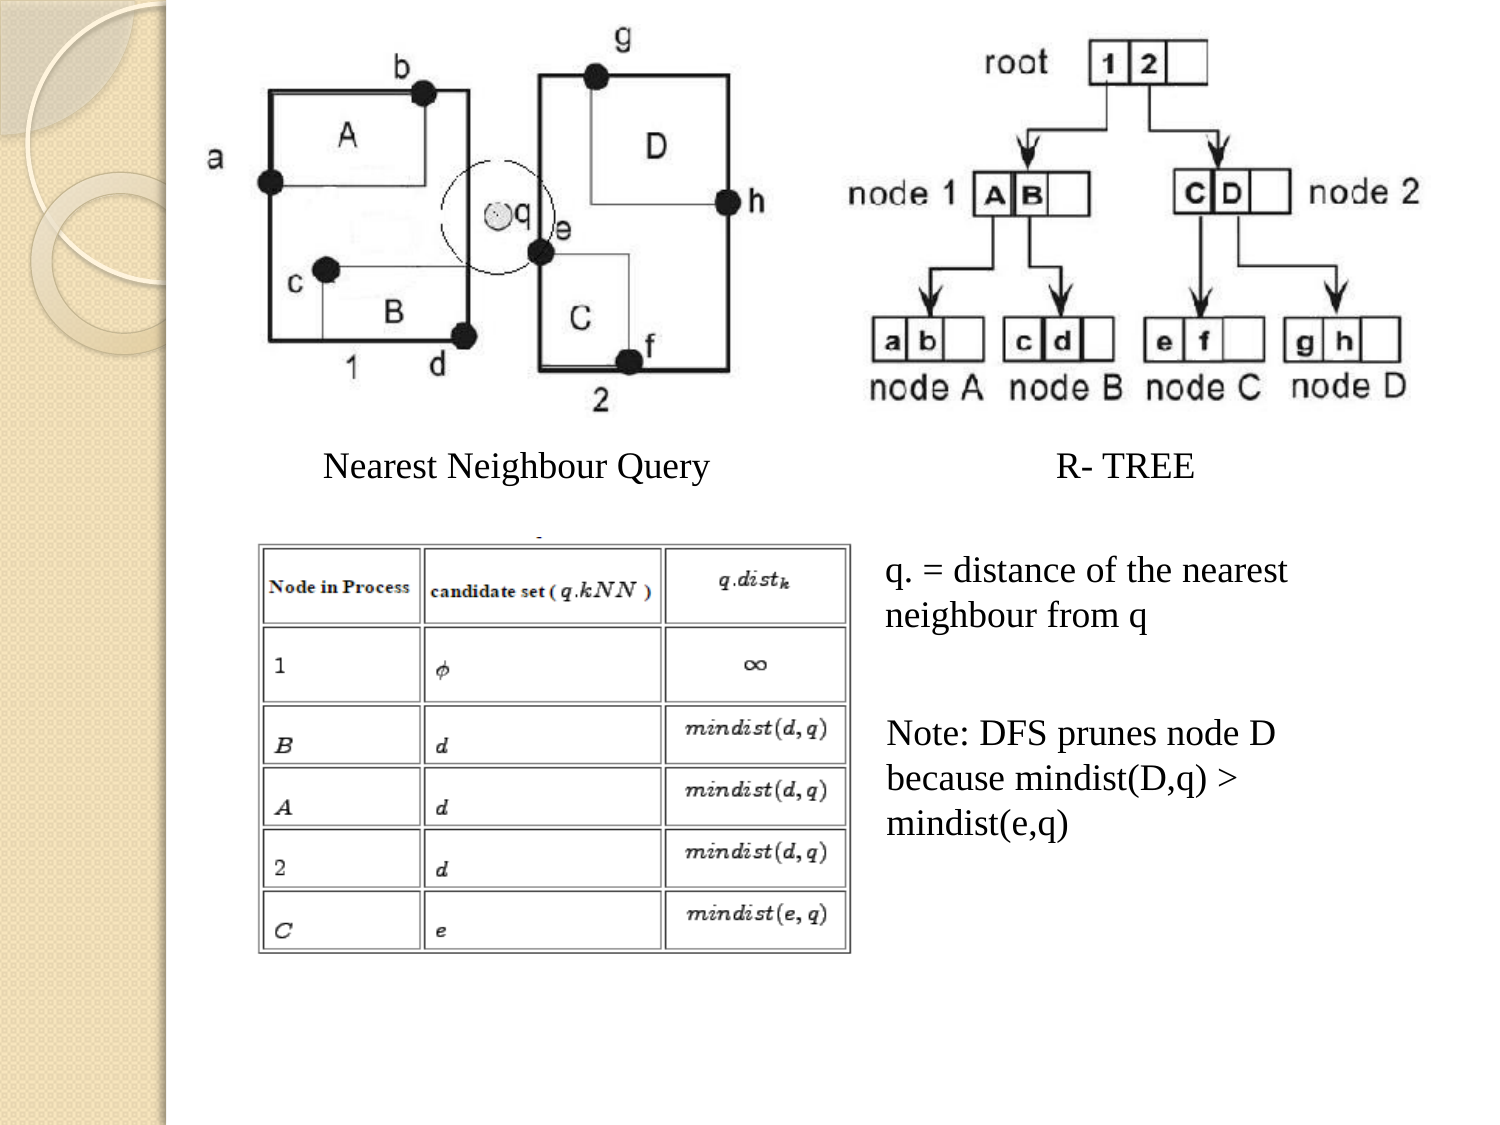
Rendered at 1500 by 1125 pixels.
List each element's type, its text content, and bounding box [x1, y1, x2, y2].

text_box Nearest Neighbour Query R- TREE [270, 434, 1471, 494]
picture [249, 537, 857, 968]
text_box Note: DFS prunes node D because mindist(D,q) > mindist(e,q) [871, 700, 1347, 851]
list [199, 24, 1431, 418]
